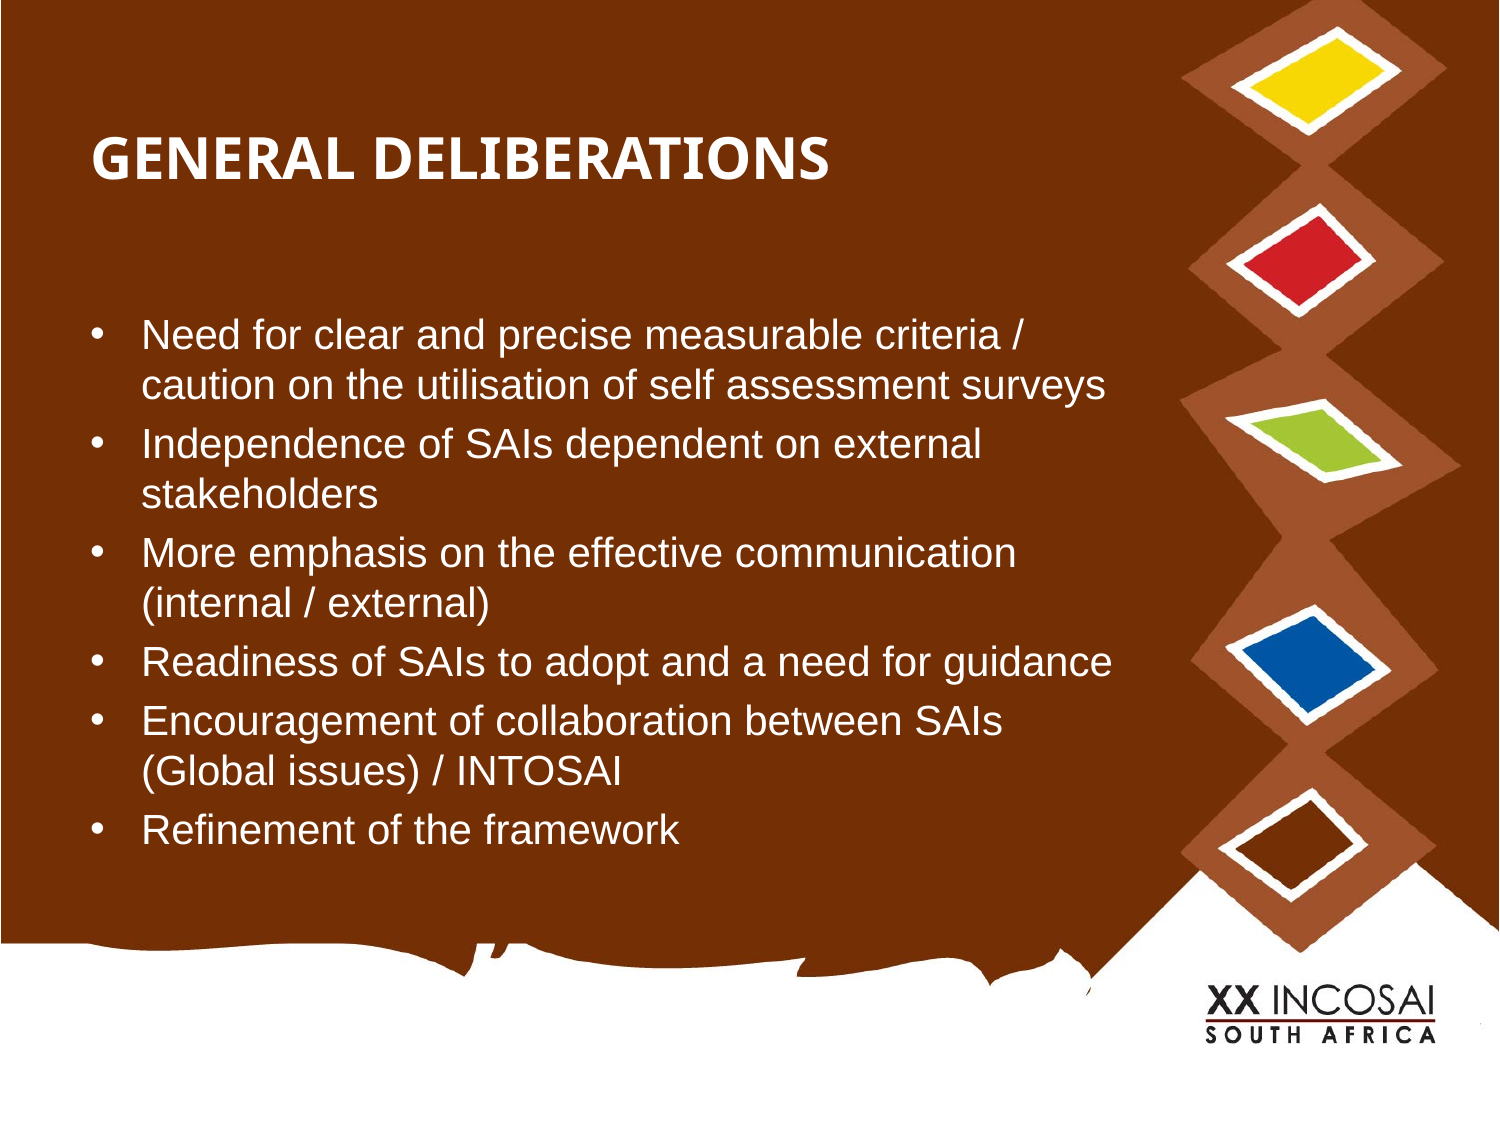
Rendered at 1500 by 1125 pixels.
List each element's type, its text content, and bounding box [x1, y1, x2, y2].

picture [1, 0, 1499, 1125]
list Need for clear and precise measurable criteria / caution on the utilisation of self assessment surveys Independence of SAIs dependent on external stakeholders More emphasis on the effective communication (internal / external) Readiness of SAIs to adopt and a need for guidance Encouragement of collaboration between SAIs (Global issues) / INTOSAI Refinement of the framework [75, 299, 1163, 925]
title General deliberations [75, 62, 1163, 250]
